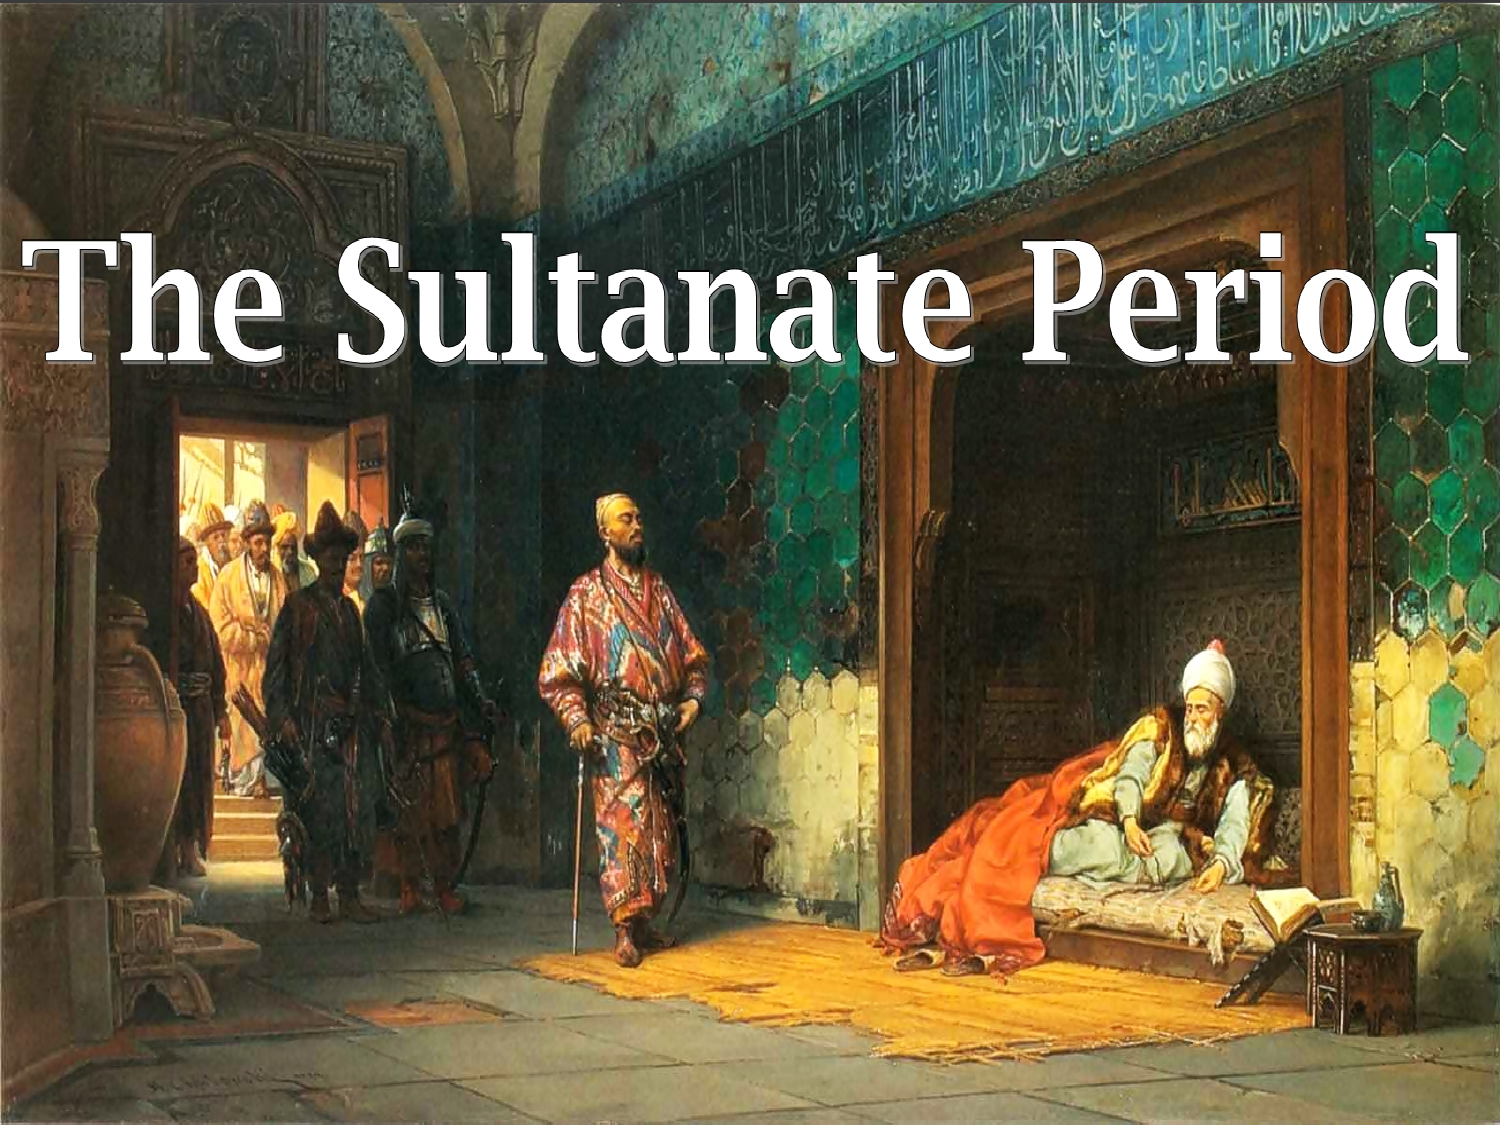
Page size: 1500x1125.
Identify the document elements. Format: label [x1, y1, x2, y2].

list [0, 3, 1500, 1125]
